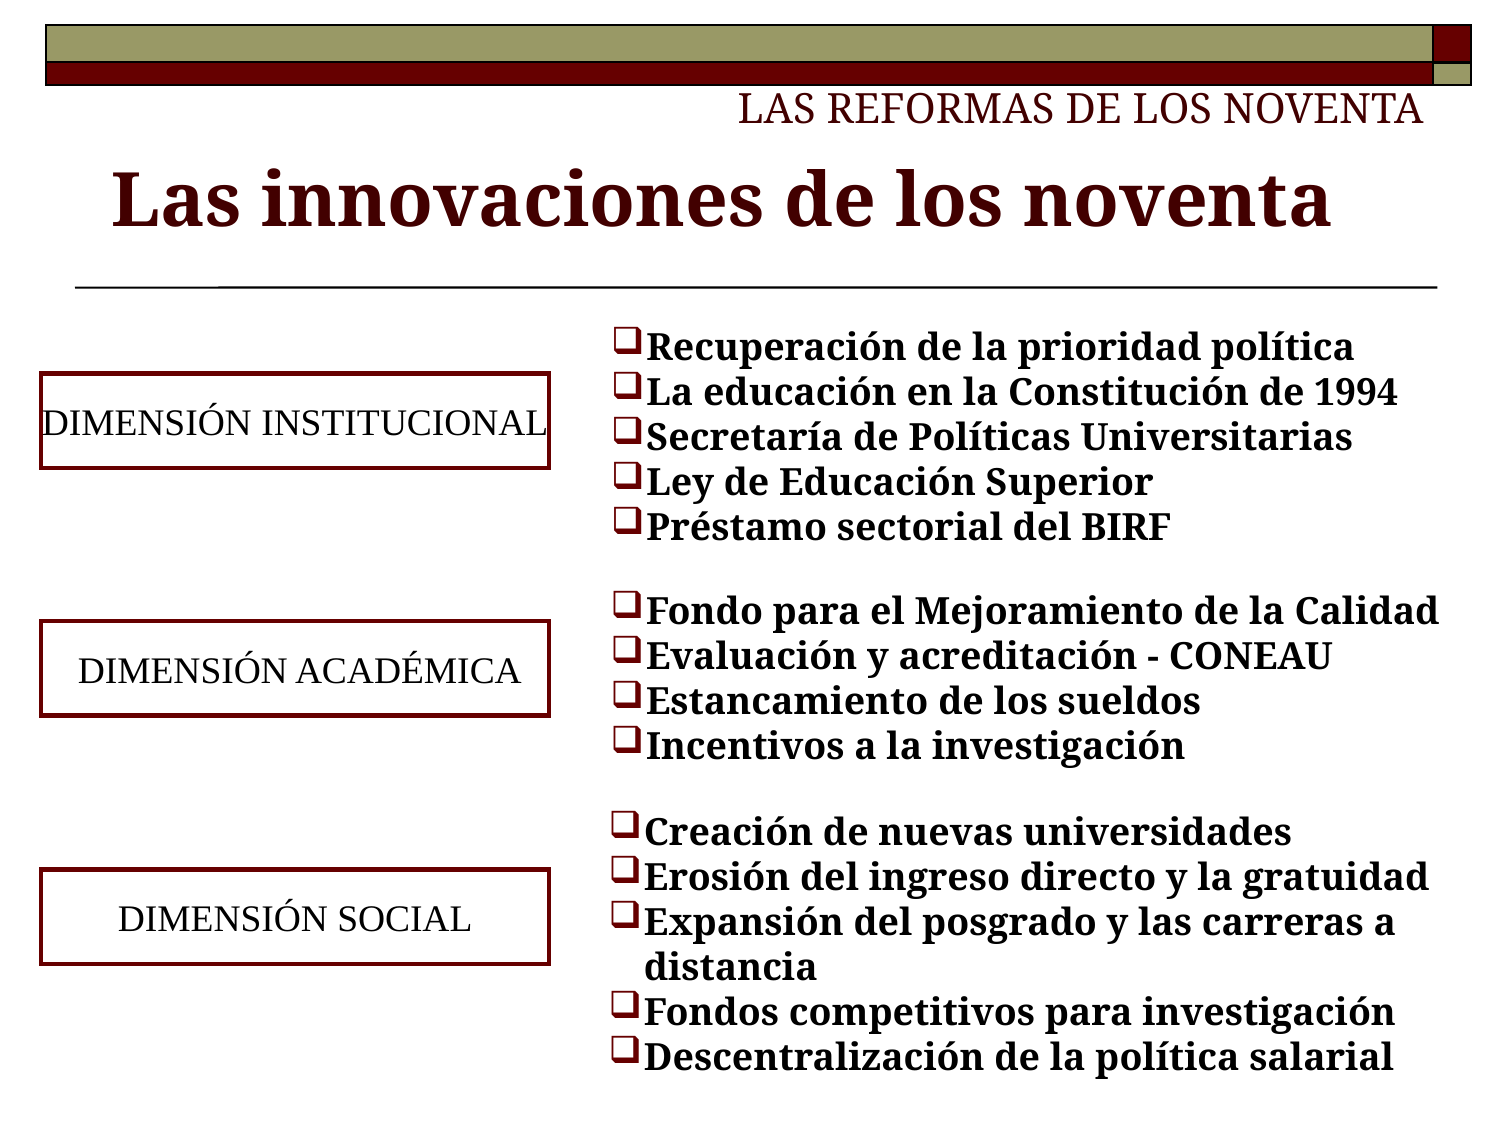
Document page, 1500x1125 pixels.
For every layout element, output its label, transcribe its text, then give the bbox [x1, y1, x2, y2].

text_box Recuperación de la prioridad política La educación en la Constitución de 1994 Secretaría de Políticas Universitarias Ley de Educación Superior Préstamo sectorial del BIRF [596, 315, 1424, 579]
text_box Creación de nuevas universidades Erosión del ingreso directo y la gratuidad Expansión del posgrado y las carreras a distancia Fondos competitivos para investigación Descentralización de la política salarial [593, 800, 1500, 1125]
text_box LAS REFORMAS DE LOS NOVENTA [88, 78, 1439, 135]
text_box DIMENSIÓN INSTITUCIONAL [41, 373, 550, 468]
title Las innovaciones de los noventa [76, 125, 1428, 268]
text_box DIMENSIÓN ACADÉMICA [41, 620, 550, 716]
text_box Fondo para el Mejoramiento de la Calidad Evaluación y acreditación - CONEAU Estancamiento de los sueldos Incentivos a la investigación [595, 579, 1488, 800]
text_box DIMENSIÓN SOCIAL [41, 869, 550, 965]
